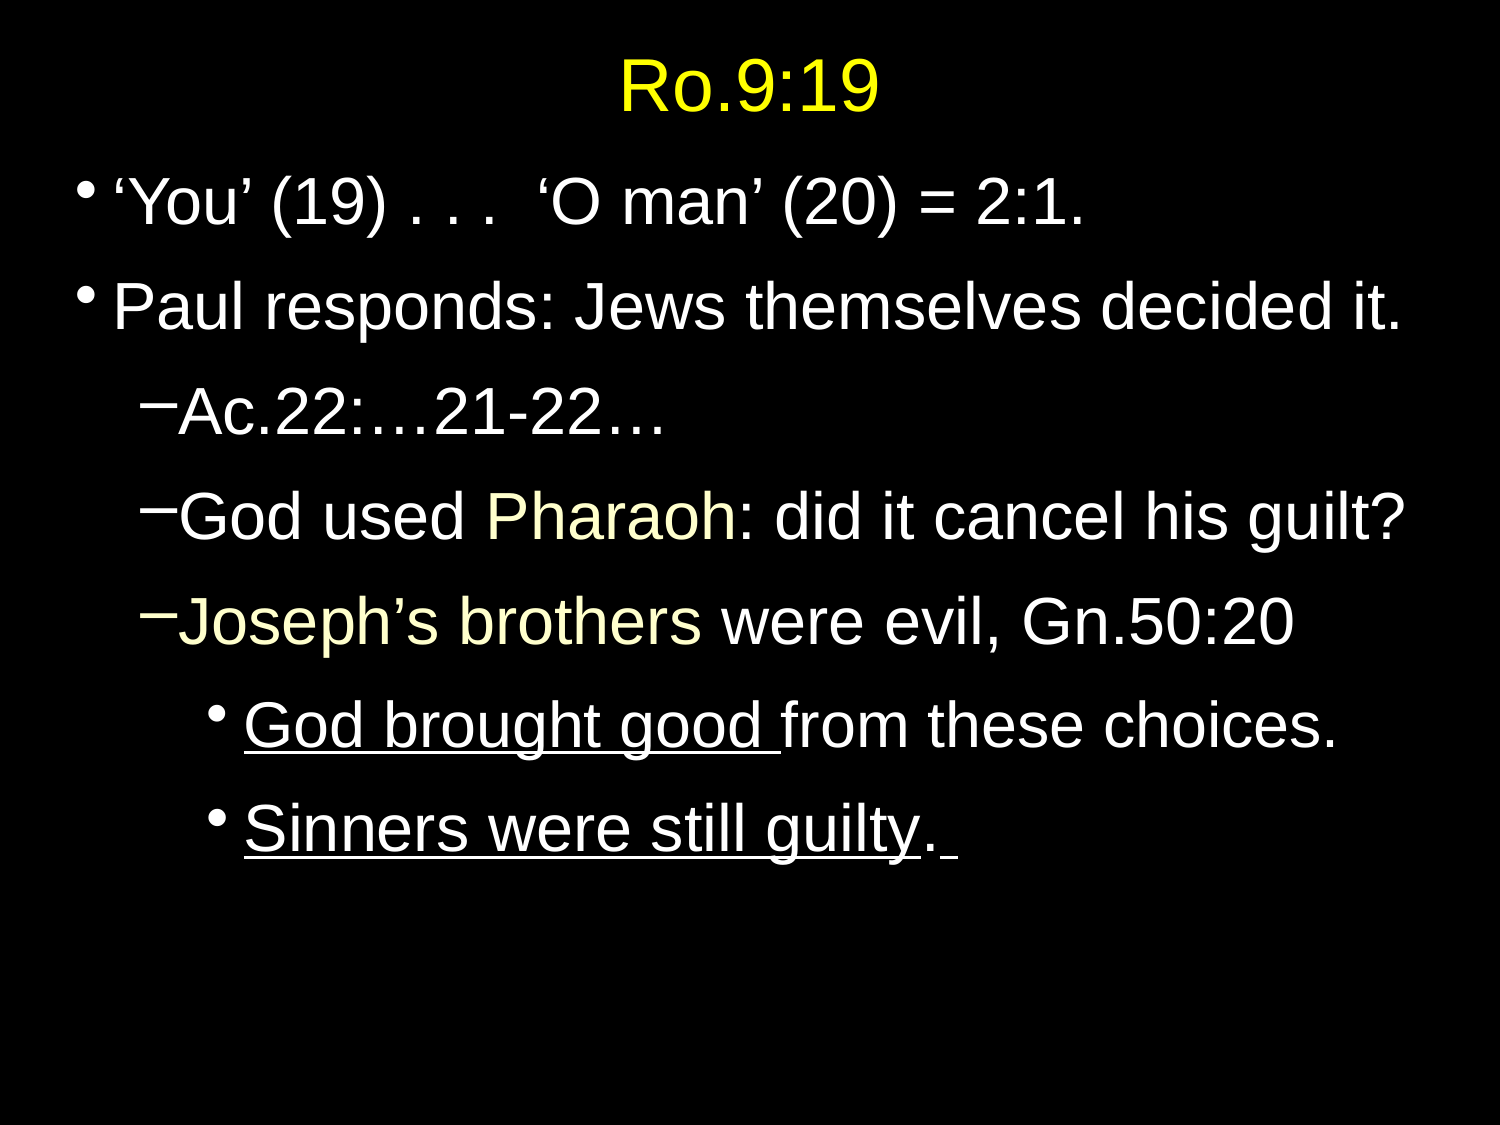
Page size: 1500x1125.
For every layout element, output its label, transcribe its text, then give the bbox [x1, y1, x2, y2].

title Ro.9:19 [75, 12, 1425, 149]
list ‘You’ (19) . . . ‘O man’ (20) = 2:1. Paul responds: Jews themselves decided it. Ac.22:…21-22… God used Pharaoh: did it cancel his guilt? Joseph’s brothers were evil, Gn.50:20 God brought good from these choices. Sinners were still guilty. [59, 149, 1441, 1063]
